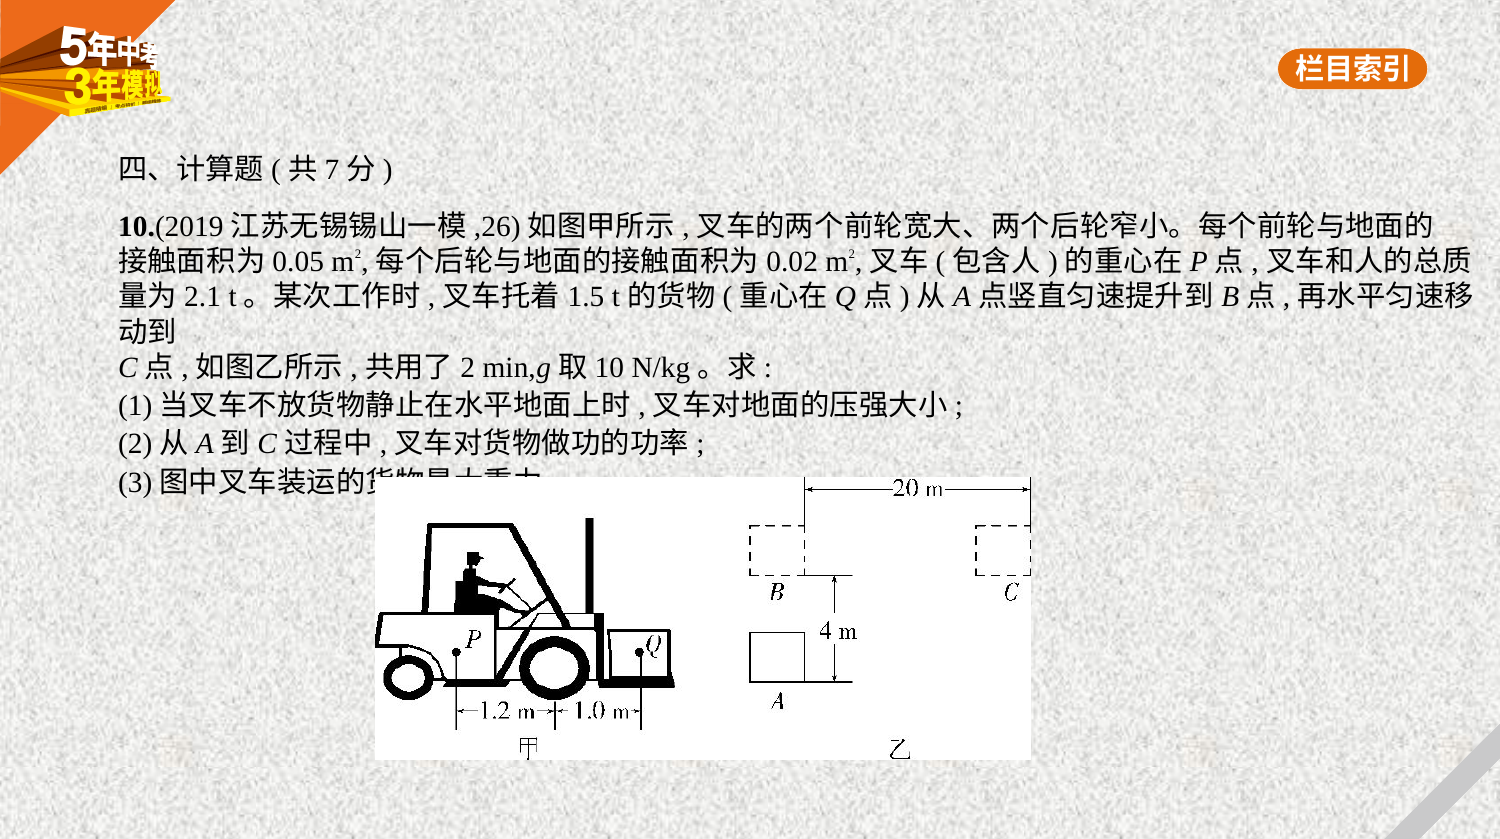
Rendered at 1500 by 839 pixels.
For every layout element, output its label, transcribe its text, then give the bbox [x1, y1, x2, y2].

text_box 四、计算题(共7分) [118, 149, 1483, 186]
text_box 10.(2019江苏无锡锡山一模,26)如图甲所示,叉车的两个前轮宽大、两个后轮窄小。每个前轮与地面的 接触面积为0.05 m2,每个后轮与地面的接触面积为0.02 m2,叉车(包含人)的重心在P点,叉车和人的总质 量为2.1 t。某次工作时,叉车托着1.5 t的货物(重心在Q点)从A点竖直匀速提升到B点,再水平匀速移动到 C点,如图乙所示,共用了2 min,g取10 N/kg。求: (1)当叉车不放货物静止在水平地面上时,叉车对地面的压强大小; (2)从A到C过程中,叉车对货物做功的功率; (3)图中叉车装运的货物最大重力。 [118, 206, 1483, 498]
picture [0, 0, 1500, 839]
